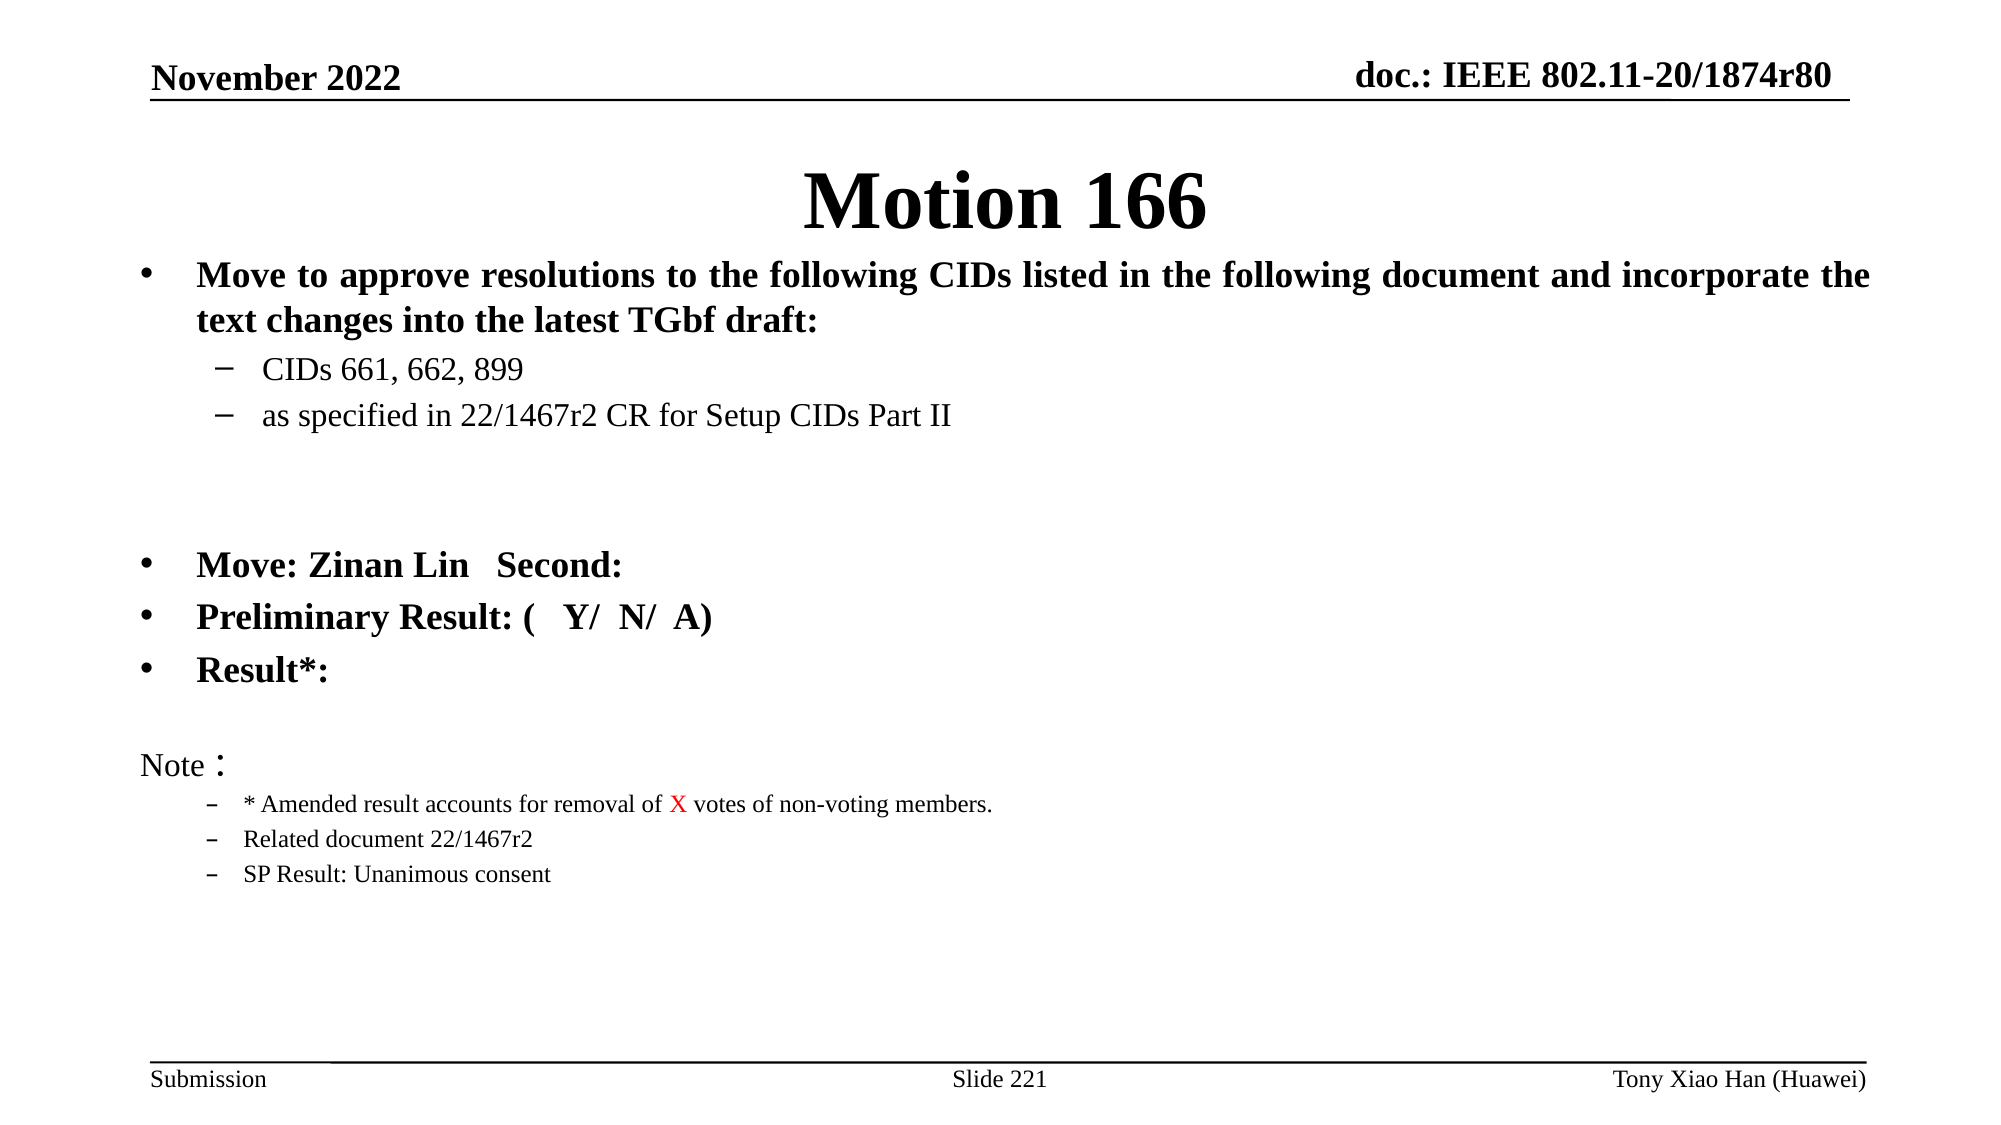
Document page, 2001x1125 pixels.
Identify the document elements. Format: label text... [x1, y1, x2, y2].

text_box Motion 166 [368, 137, 1644, 212]
text_box Move to approve resolutions to the following CIDs listed in the following document and incorporate the text changes into the latest TGbf draft: CIDs 661, 662, 899 as specified in 22/1467r2 CR for Setup CIDs Part II Move: Zinan Lin Second: Preliminary Result: ( Y/ N/ A) Result*: Note： * Amended result accounts for removal of X votes of non-voting members. Related document 22/1467r2 SP Result: Unanimous consent [125, 212, 1888, 963]
